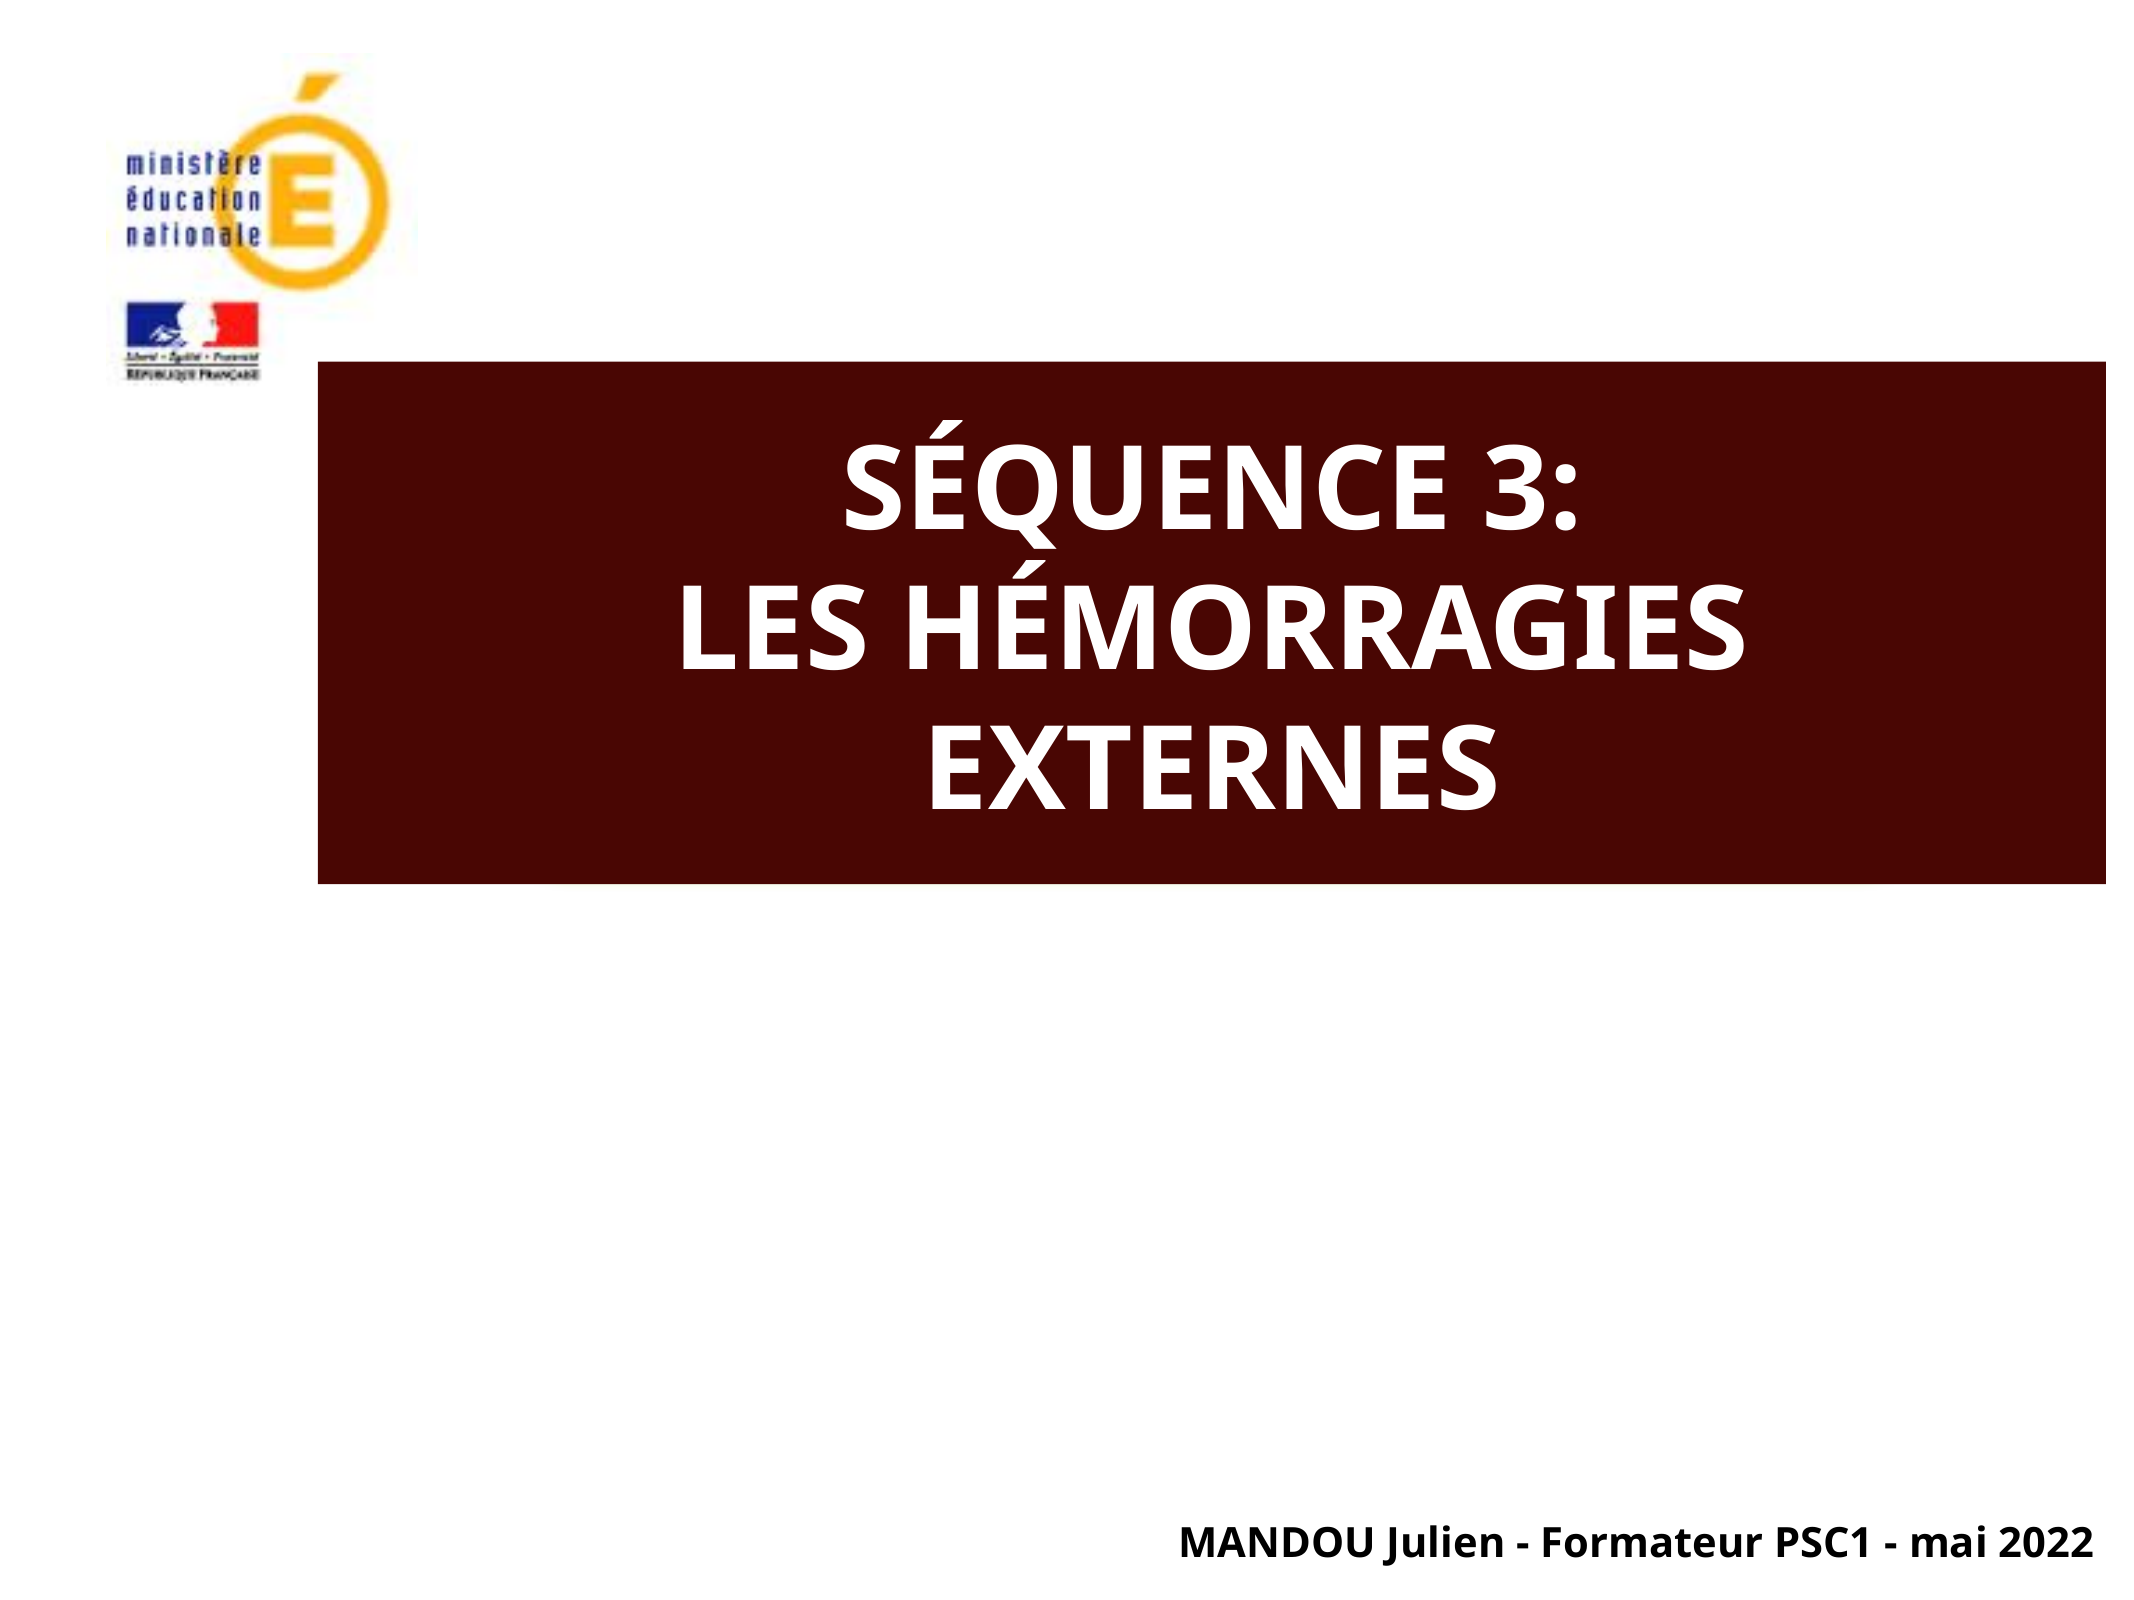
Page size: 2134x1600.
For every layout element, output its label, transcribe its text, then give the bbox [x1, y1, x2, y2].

picture [106, 53, 418, 410]
text_box MANDOU Julien - Formateur PSC1 - mai 2022 [1162, 1517, 2111, 1575]
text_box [317, 361, 2107, 885]
